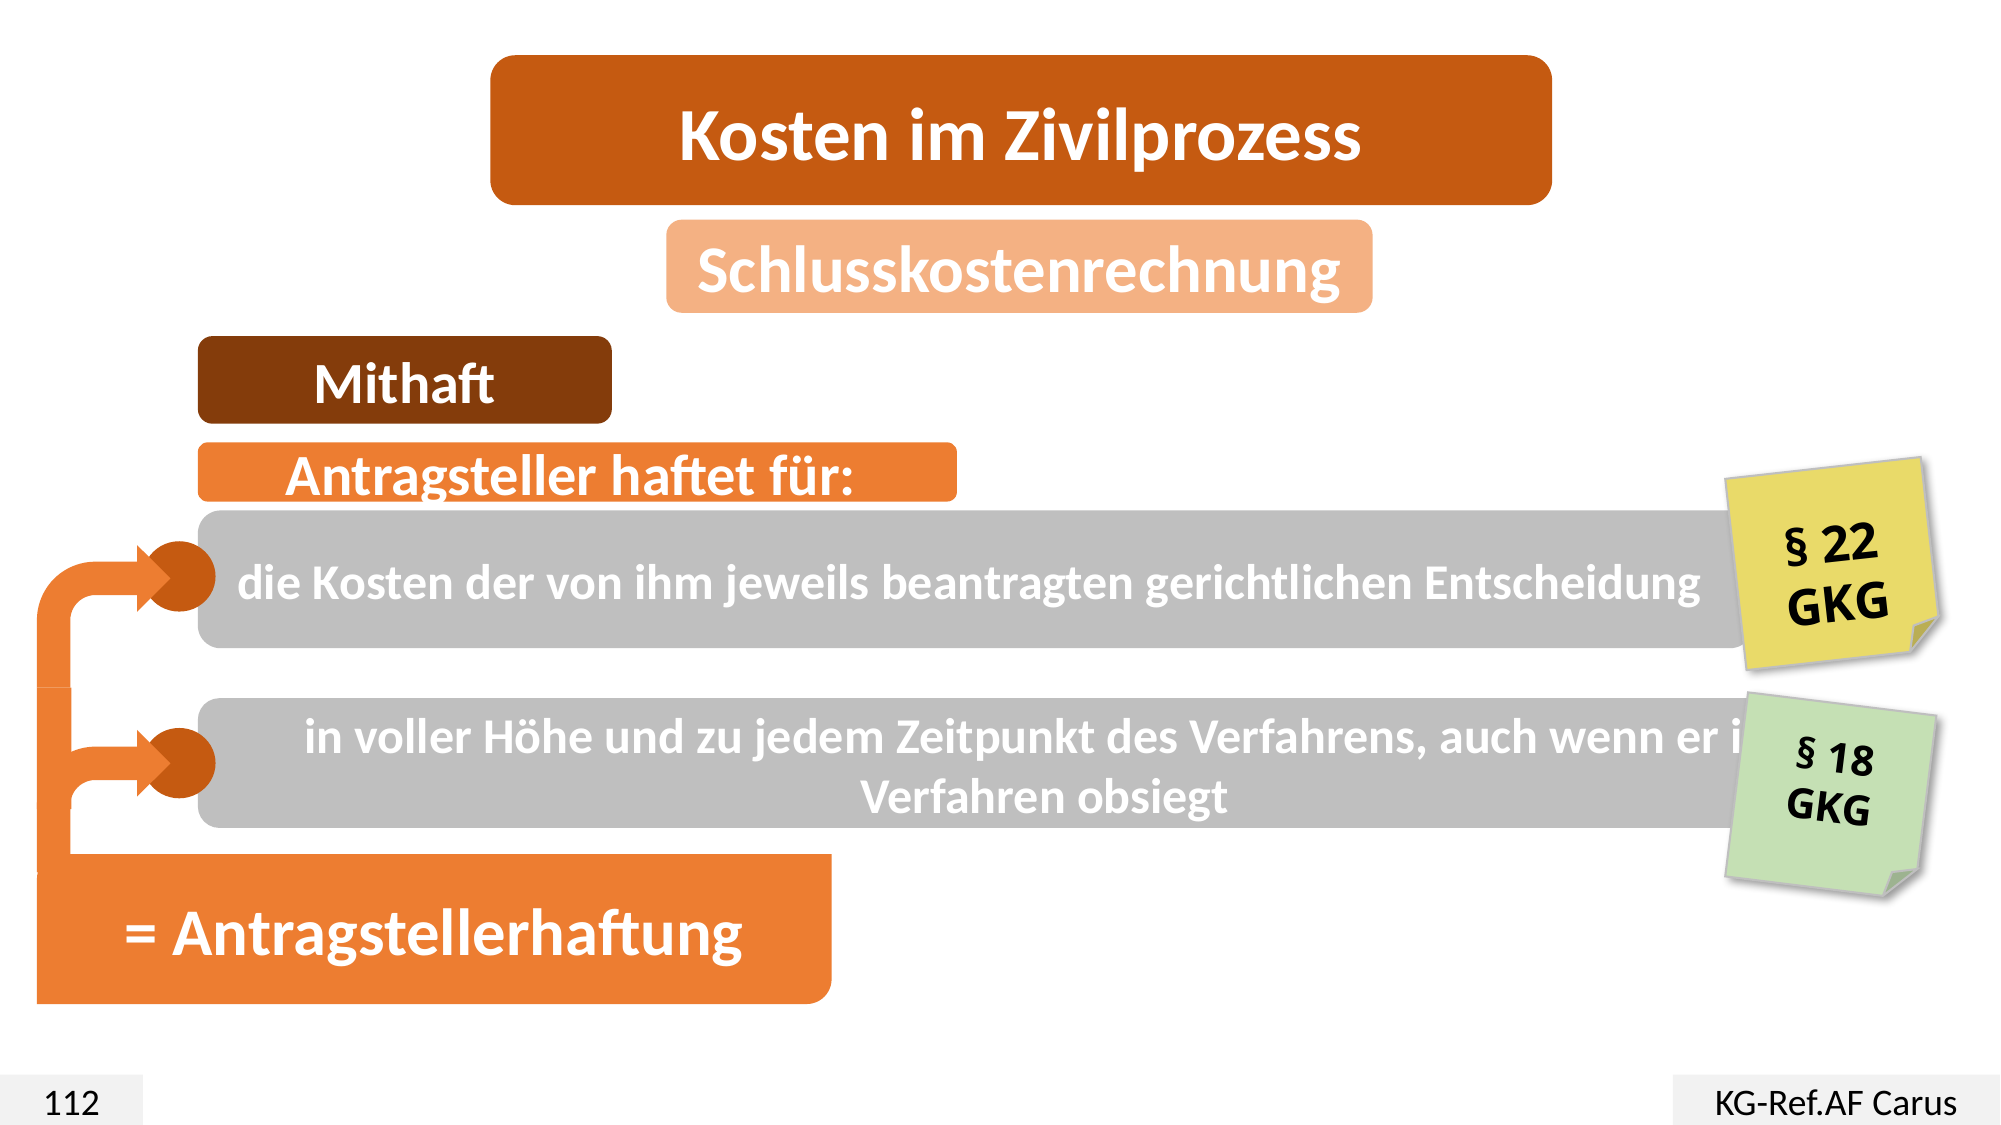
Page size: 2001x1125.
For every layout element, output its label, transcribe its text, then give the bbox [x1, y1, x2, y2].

text_box KG-Ref.AF Carus [1672, 1074, 2000, 1125]
text_box 112 [0, 1074, 144, 1125]
text_box Schlusskostenrechnung [665, 218, 1374, 314]
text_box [832, 698, 1816, 828]
text_box § 18 GKG [1724, 699, 1938, 897]
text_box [36, 544, 832, 1005]
text_box § 22 GKG [1743, 455, 1942, 672]
text_box Mithaft [196, 335, 613, 425]
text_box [142, 442, 1753, 649]
text_box § 18 GKG [1746, 691, 1803, 698]
text_box Kosten im Zivilprozess [489, 54, 1554, 207]
